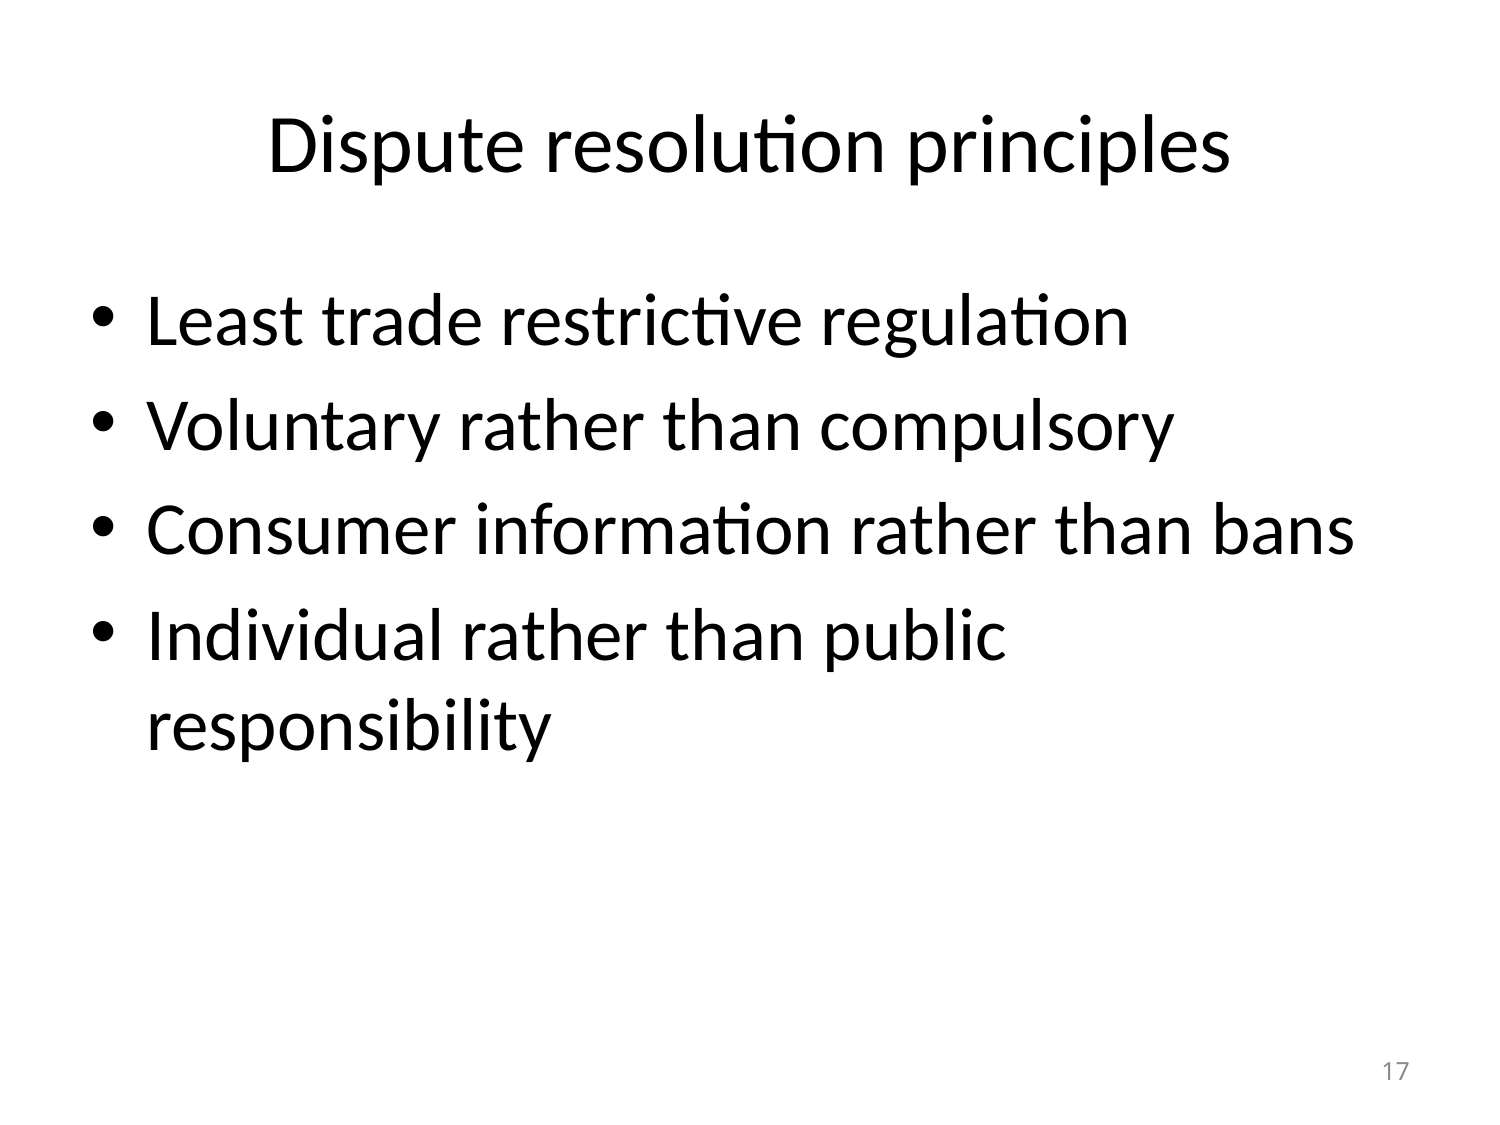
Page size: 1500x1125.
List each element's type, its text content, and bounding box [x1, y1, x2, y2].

list Least trade restrictive regulation Voluntary rather than compulsory Consumer information rather than bans Individual rather than public responsibility [75, 262, 1425, 1005]
title Dispute resolution principles [75, 45, 1425, 233]
slide_number 17 [1074, 1042, 1425, 1103]
